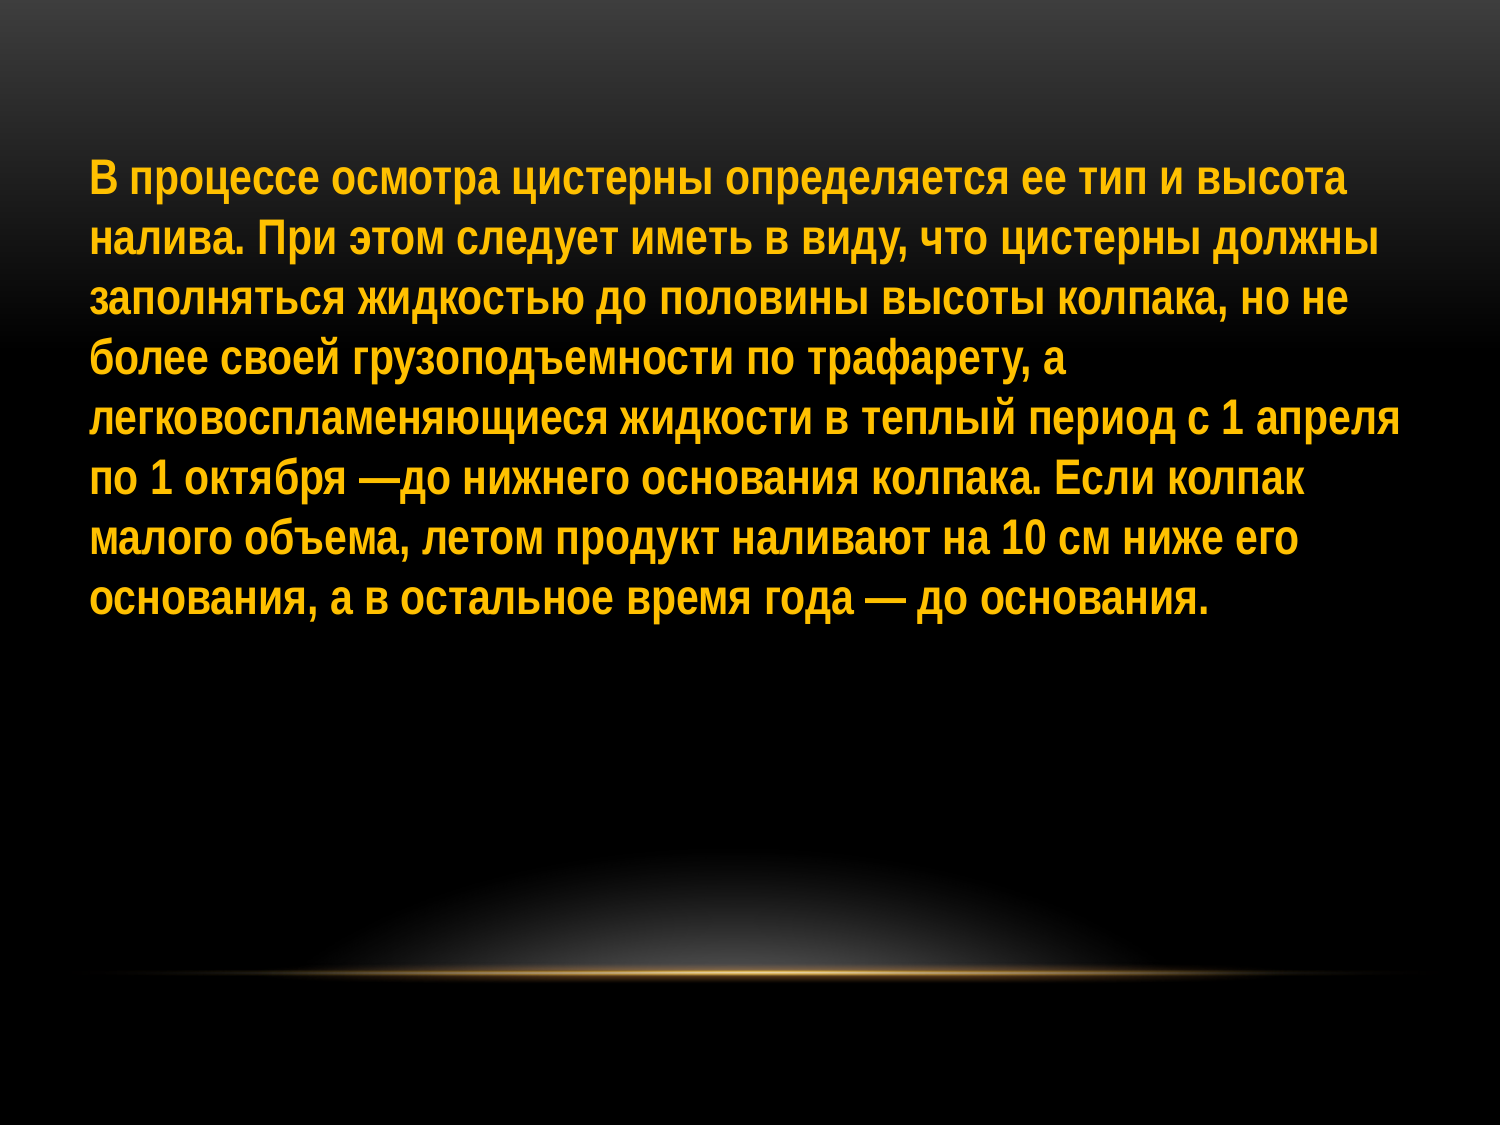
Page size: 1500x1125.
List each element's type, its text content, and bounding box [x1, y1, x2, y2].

picture [0, 0, 1500, 1125]
text_box В процессе осмотра цистерны определяется ее тип и высота налива. При этом следует иметь в виду, что цистерны должны заполняться жидкостью до половины высоты колпака, но не более своей грузоподъемности по трафарету, а легковоспламеняющиеся жидкости в теплый период с 1 апреля по 1 октября —до нижнего основания колпака. Если колпак малого объема, летом продукт наливают на 10 см ниже его основания, а в остальное время года — до основания. [74, 137, 1422, 632]
